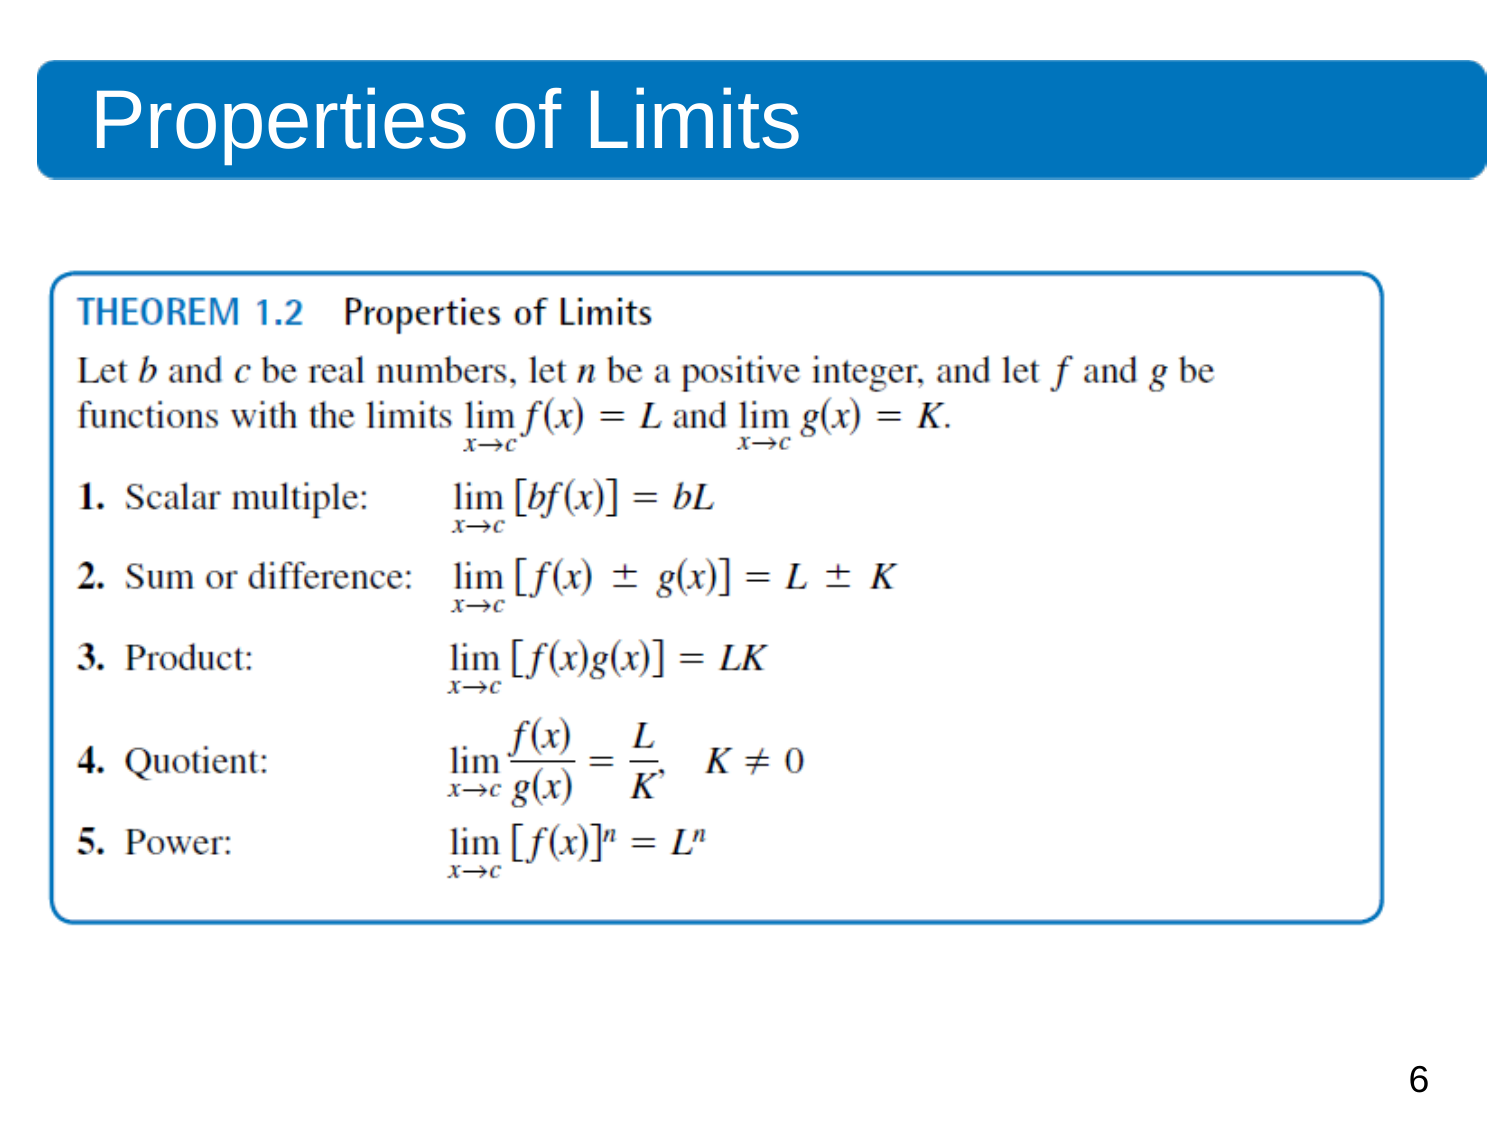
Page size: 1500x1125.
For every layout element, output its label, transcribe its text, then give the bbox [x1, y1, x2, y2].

picture [43, 262, 1401, 947]
picture [37, 60, 1487, 180]
title Properties of Limits [74, 56, 1439, 173]
